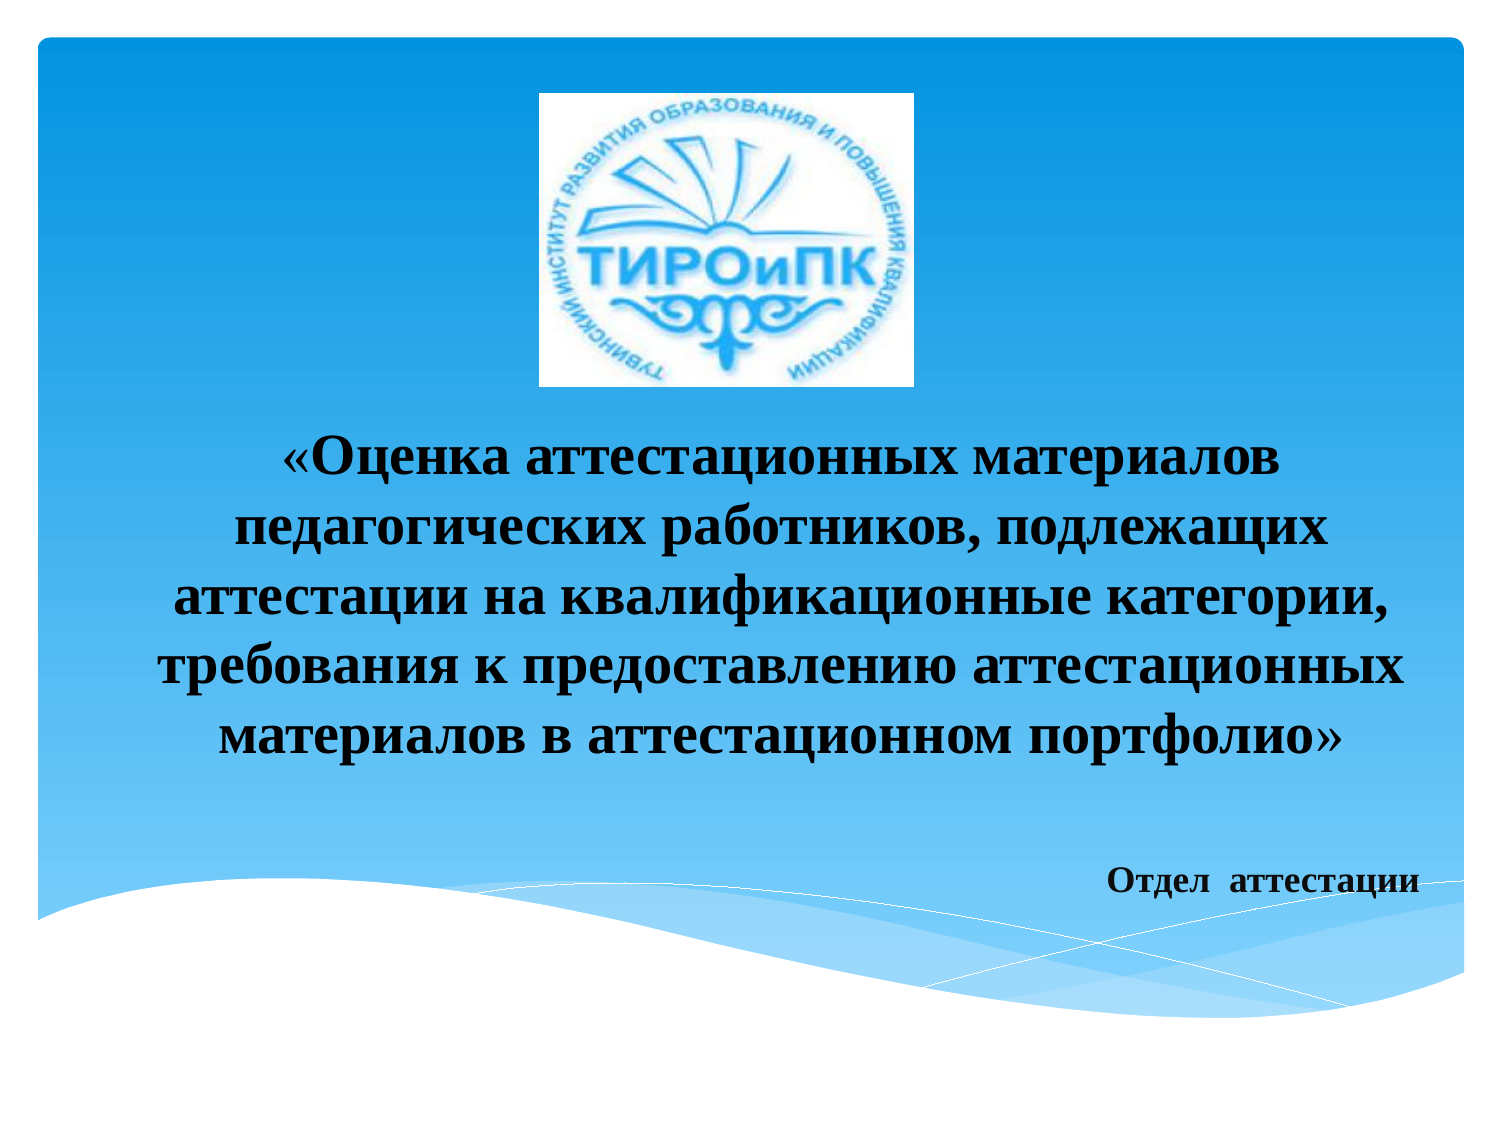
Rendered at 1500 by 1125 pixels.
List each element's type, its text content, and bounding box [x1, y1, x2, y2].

subtitle «Оценка аттестационных материалов педагогических работников, подлежащих аттестации на квалификационные категории, требования к предоставлению аттестационных материалов в аттестационном портфолио» Отдел аттестации [53, 164, 1436, 976]
picture [538, 94, 915, 387]
